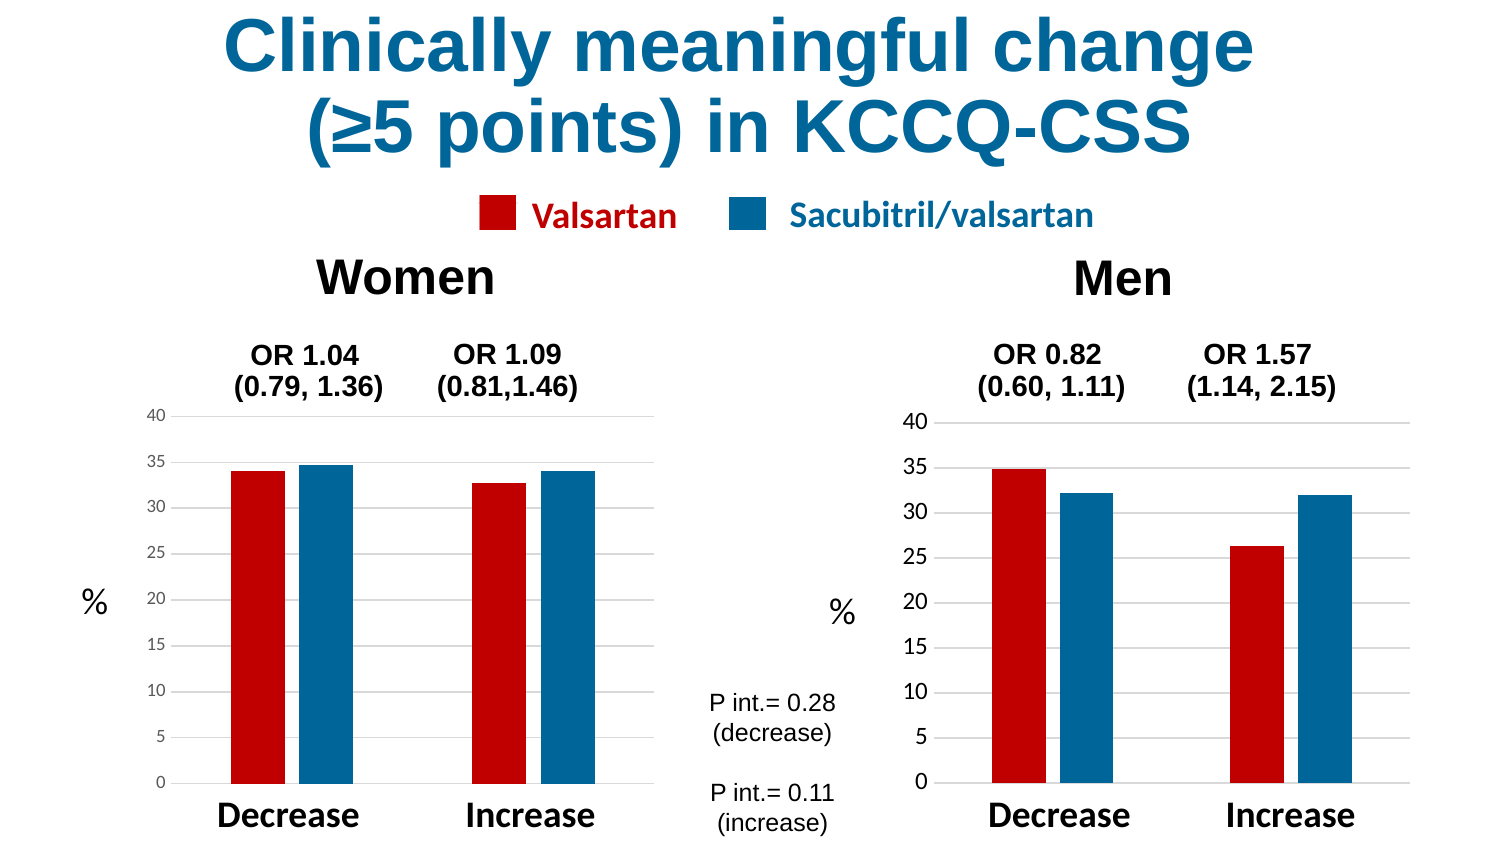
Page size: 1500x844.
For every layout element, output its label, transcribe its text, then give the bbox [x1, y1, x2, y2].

text_box P int.= 0.28 (decrease) P int.= 0.11 (increase) [659, 679, 869, 844]
text_box Clinically meaningful change (≥5 points) in KCCQ-CSS [0, 7, 1500, 170]
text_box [156, 810, 656, 844]
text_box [156, 237, 656, 397]
text_box % [814, 579, 869, 640]
chart [135, 398, 665, 802]
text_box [874, 238, 1385, 844]
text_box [478, 182, 1111, 244]
text_box % [66, 569, 130, 630]
chart [891, 402, 1421, 805]
